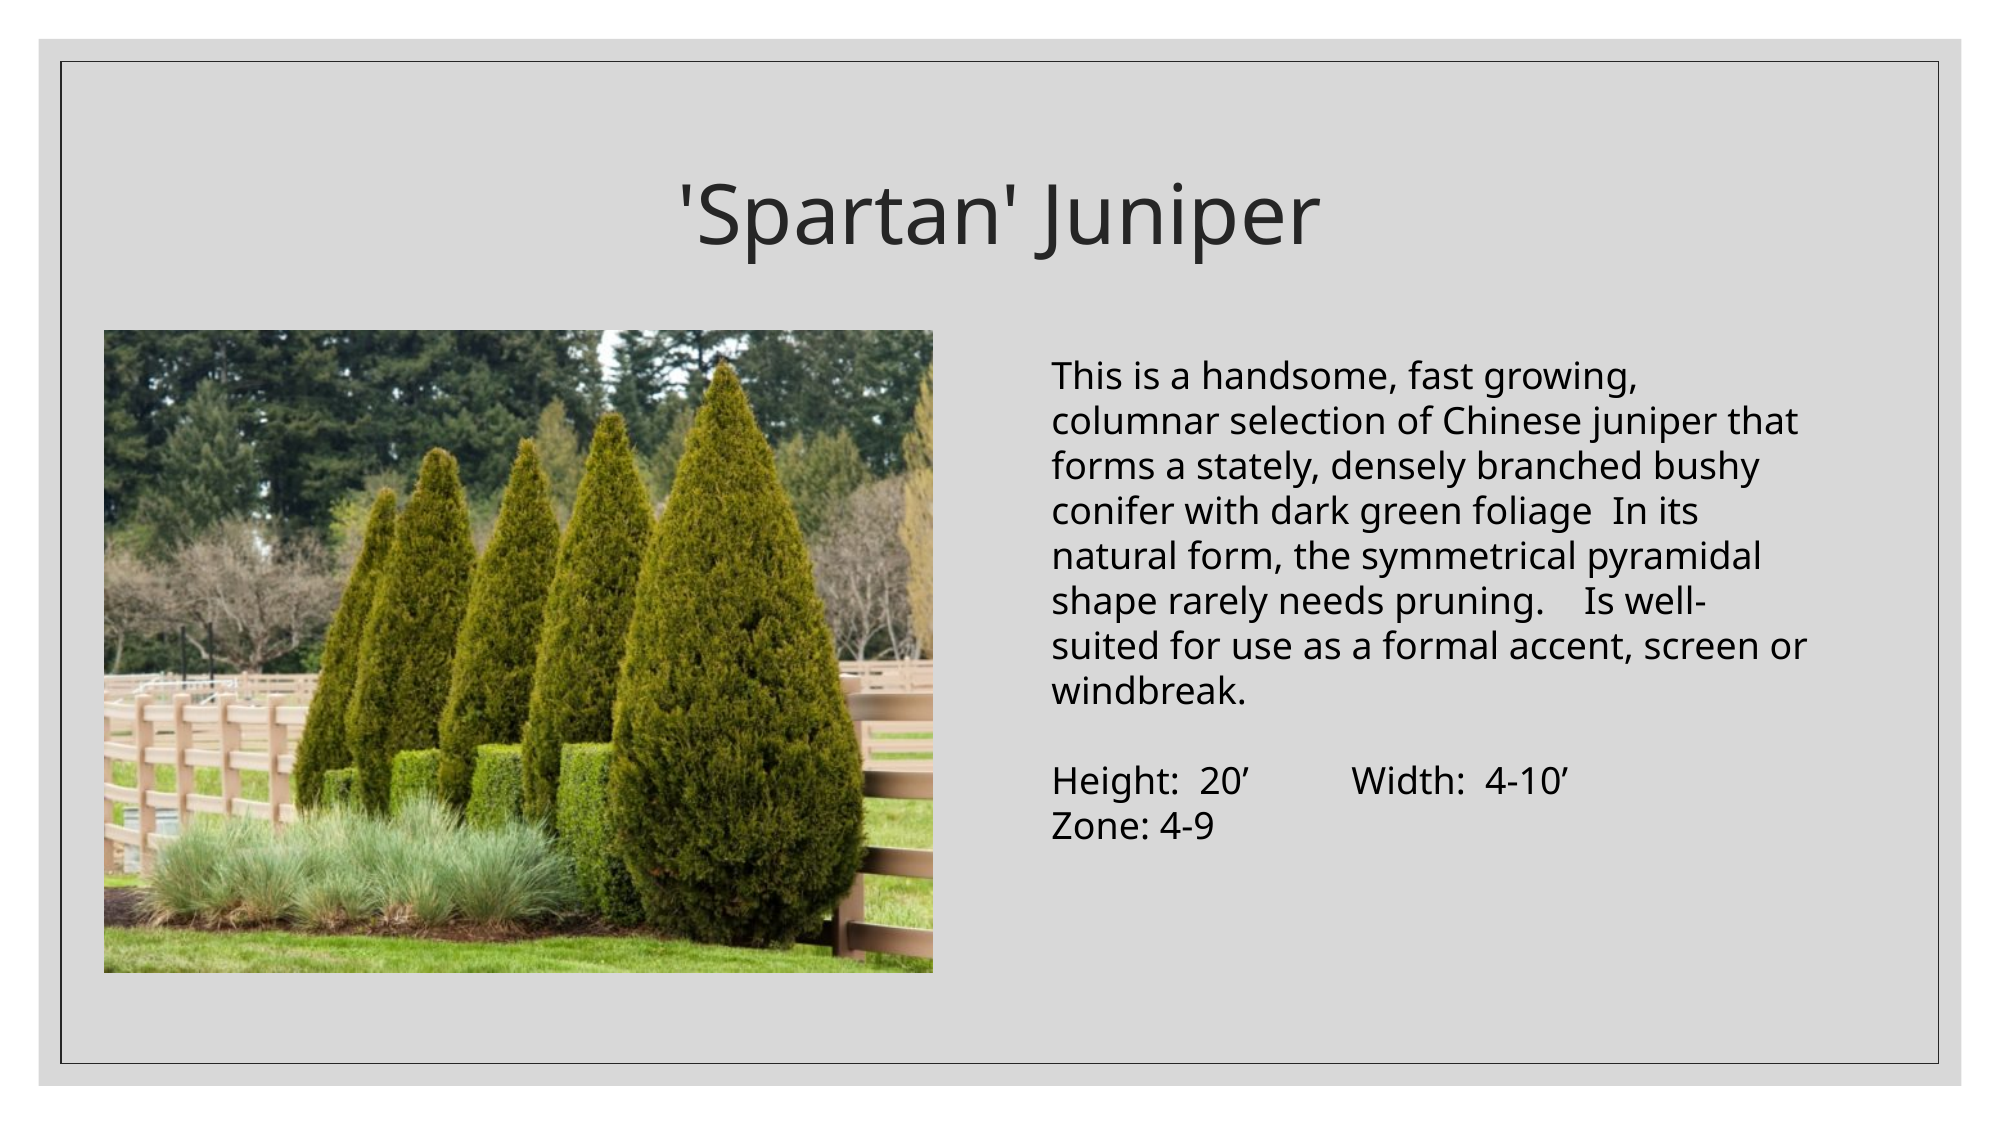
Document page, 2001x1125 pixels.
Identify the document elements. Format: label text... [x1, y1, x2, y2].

title 'Spartan' Juniper [174, 105, 1825, 331]
text_box This is a handsome, fast growing, columnar selection of Chinese juniper that forms a stately, densely branched bushy conifer with dark green foliage In its natural form, the symmetrical pyramidal shape rarely needs pruning. Is well-suited for use as a formal accent, screen or windbreak. Height: 20’ Width: 4-10’ Zone: 4-9 [1036, 344, 1825, 855]
picture [104, 330, 933, 973]
